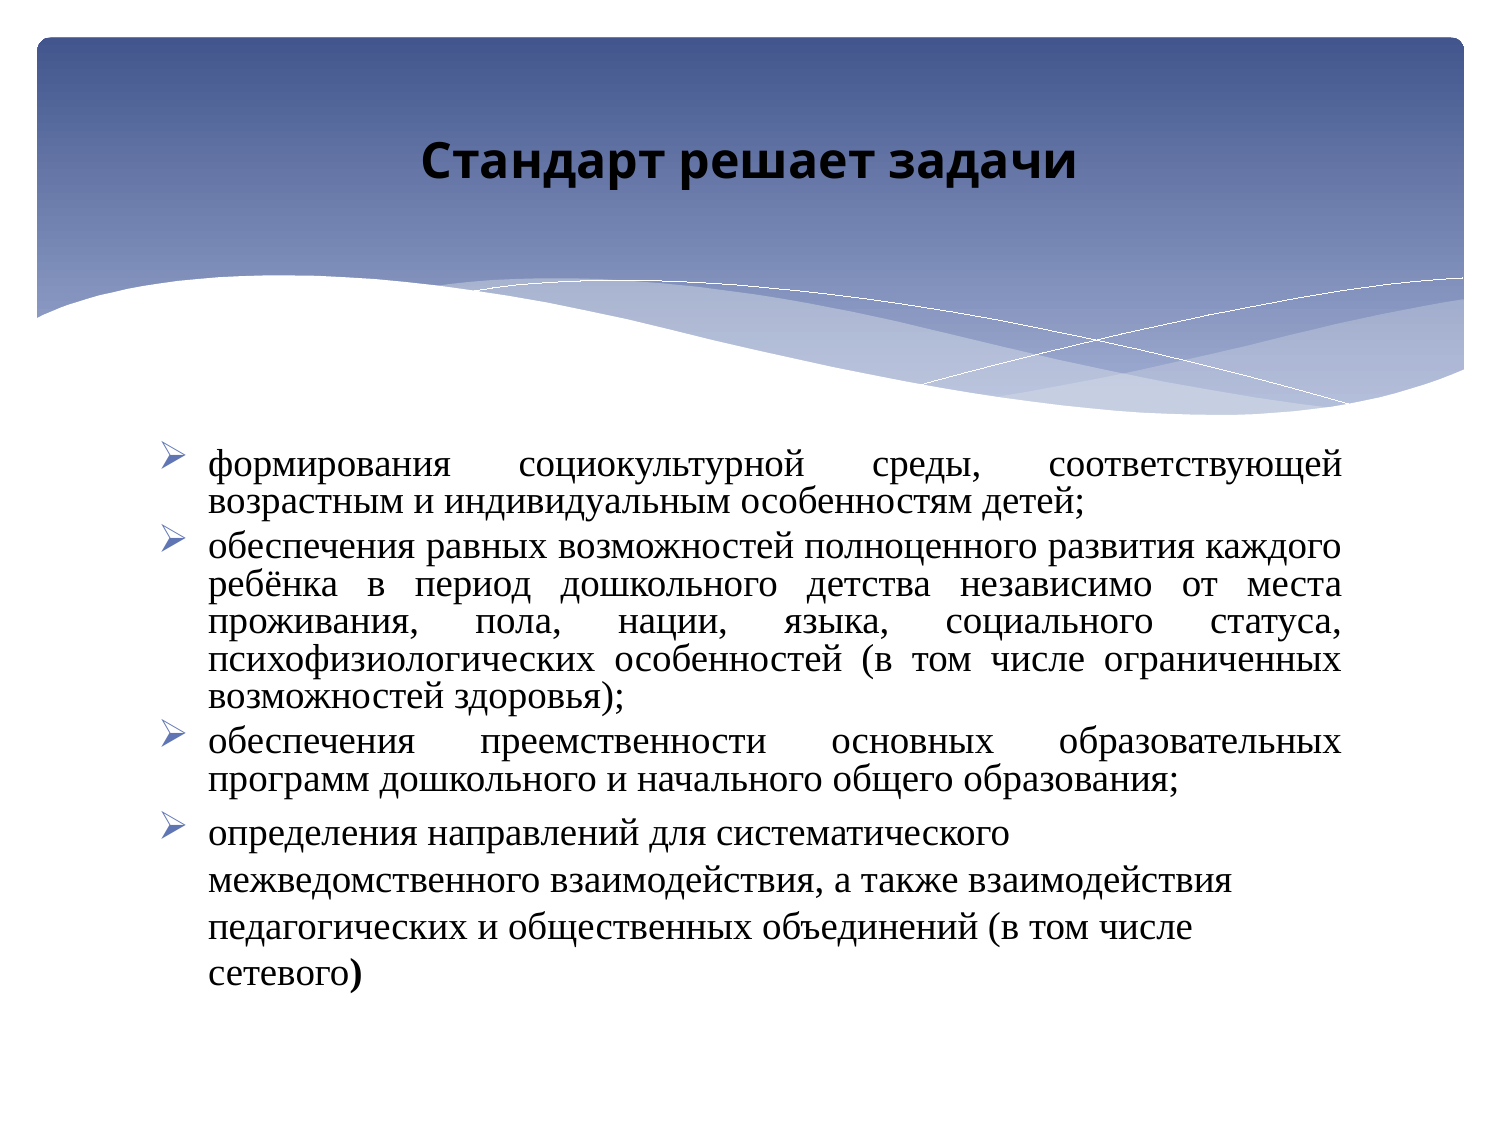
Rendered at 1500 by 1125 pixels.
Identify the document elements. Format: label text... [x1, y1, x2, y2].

title Стандарт решает задачи [75, 55, 1425, 261]
list формирования социокультурной среды, соответствующей возрастным и индивидуальным особенностям детей; обеспечения равных возможностей полноценного развития каждого ребёнка в период дошкольного детства независимо от места проживания, пола, нации, языка, социального статуса, психофизиологических особенностей (в том числе ограниченных возможностей здоровья); обеспечения преемственности основных образовательных программ дошкольного и начального общего образования; определения направлений для систематического межведомственного взаимодействия, а также взаимодействия педагогических и общественных объединений (в том числе сетевого) [143, 438, 1359, 1005]
